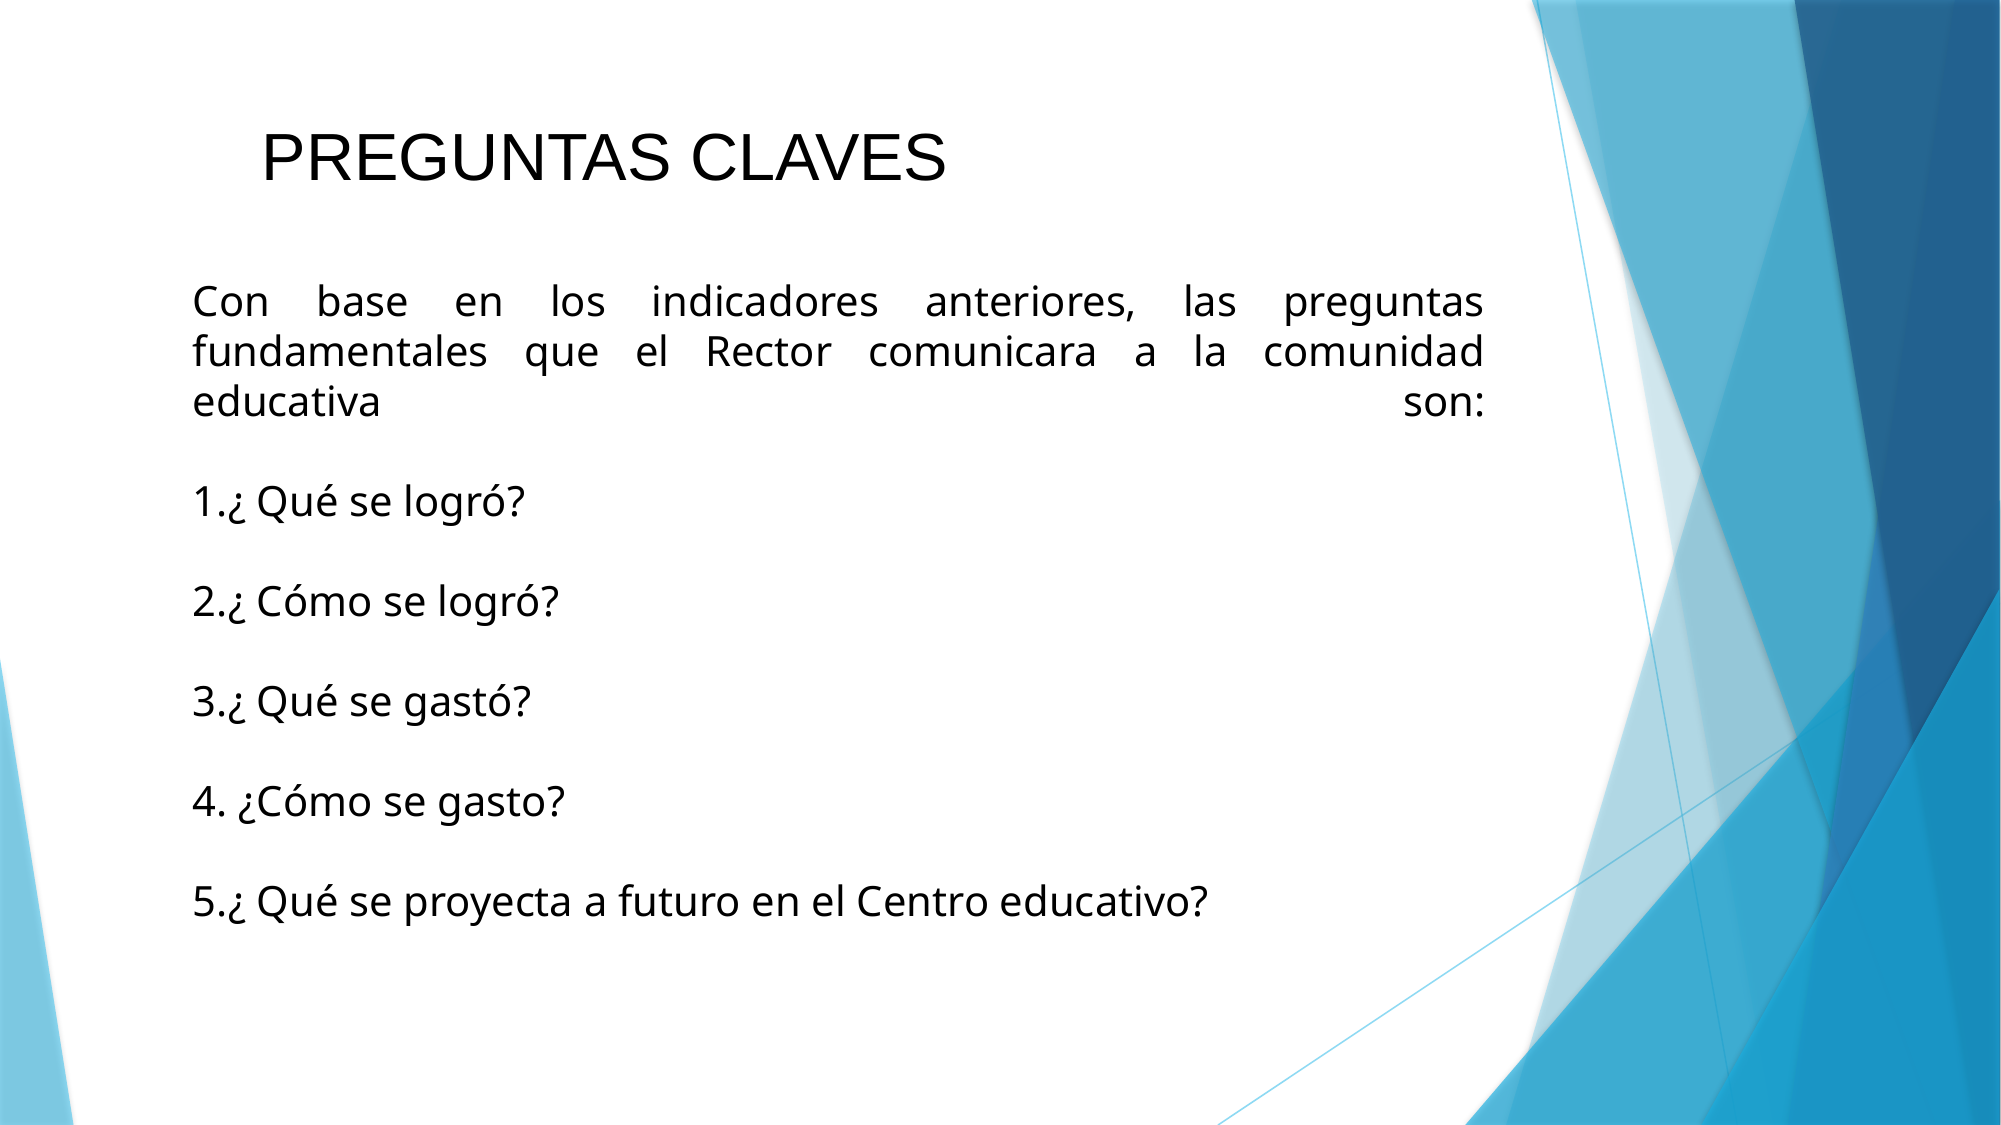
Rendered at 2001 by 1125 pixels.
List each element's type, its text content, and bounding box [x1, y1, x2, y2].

text_box PREGUNTAS CLAVES [246, 106, 1704, 201]
text_box Con base en los indicadores anteriores, las preguntas fundamentales que el Rector comunicara a la comunidad educativa son: 1.¿ Qué se logró? 2.¿ Cómo se logró? 3.¿ Qué se gastó? 4. ¿Cómo se gasto? 5.¿ Qué se proyecta a futuro en el Centro educativo? [178, 267, 1500, 933]
